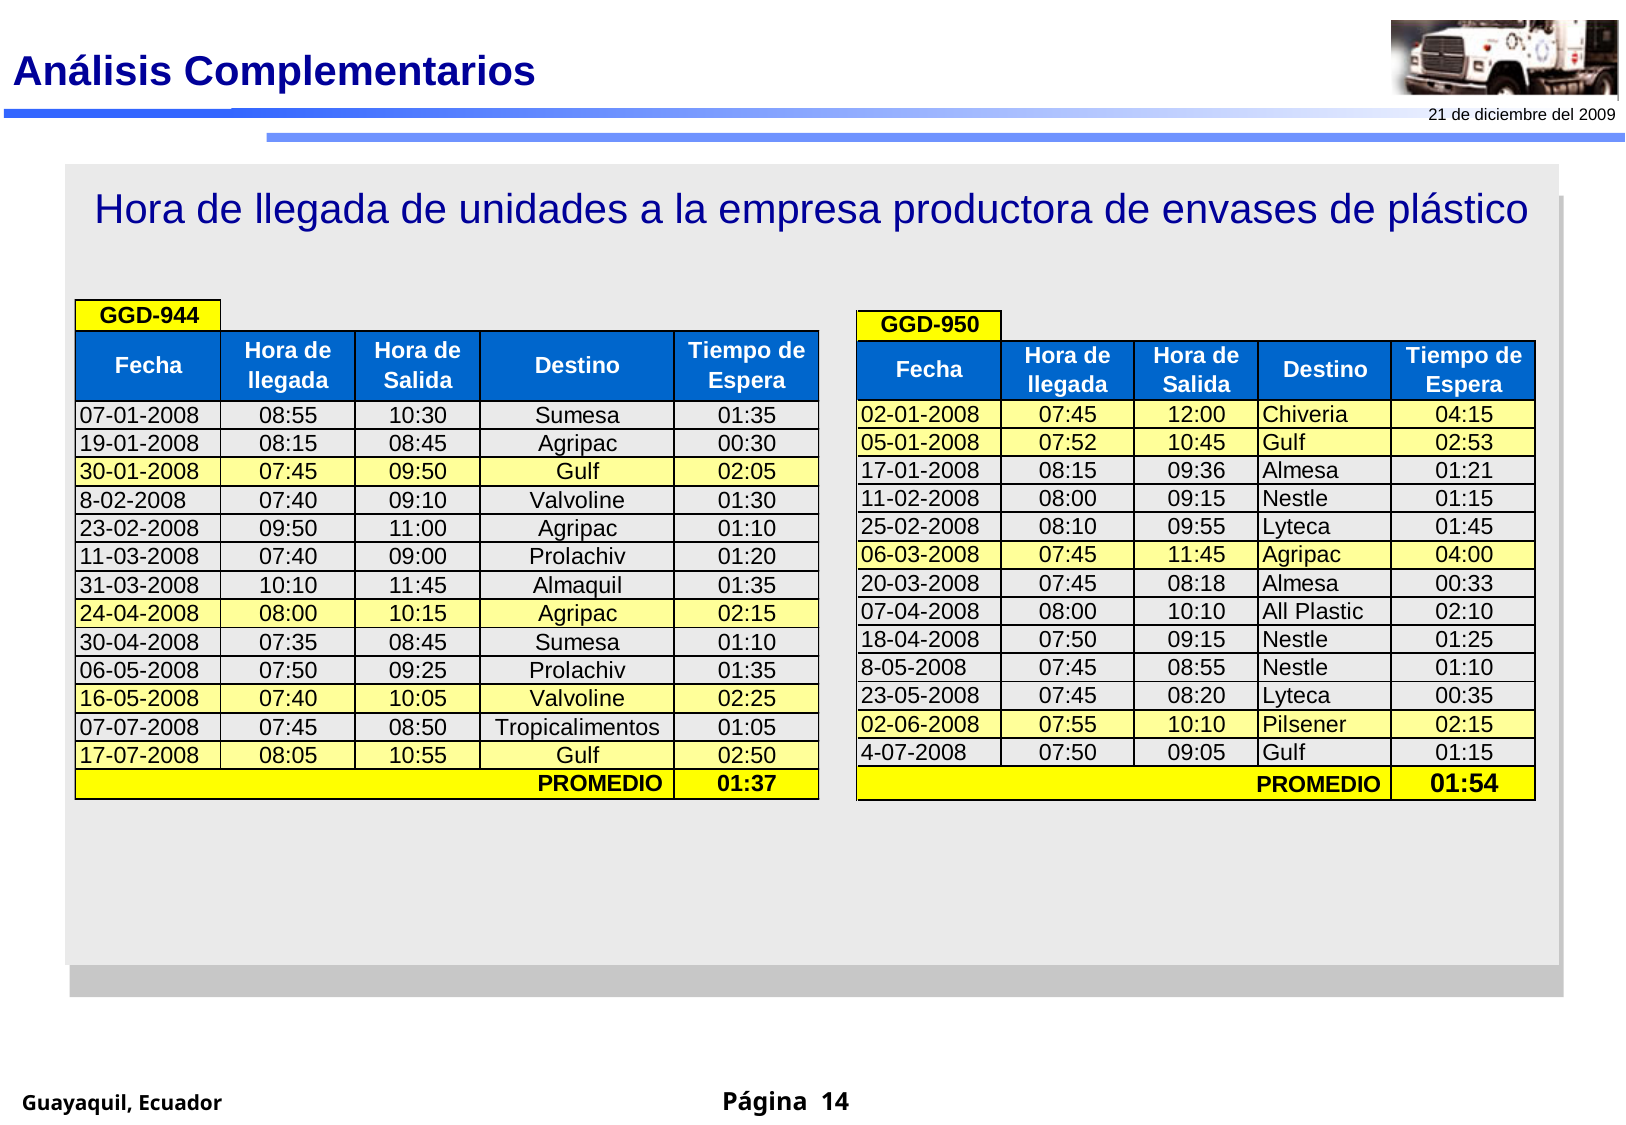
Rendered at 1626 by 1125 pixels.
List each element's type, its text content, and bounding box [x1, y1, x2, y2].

picture [64, 164, 1567, 1014]
picture [1391, 20, 1619, 101]
title Análisis Complementarios [0, 47, 1478, 152]
